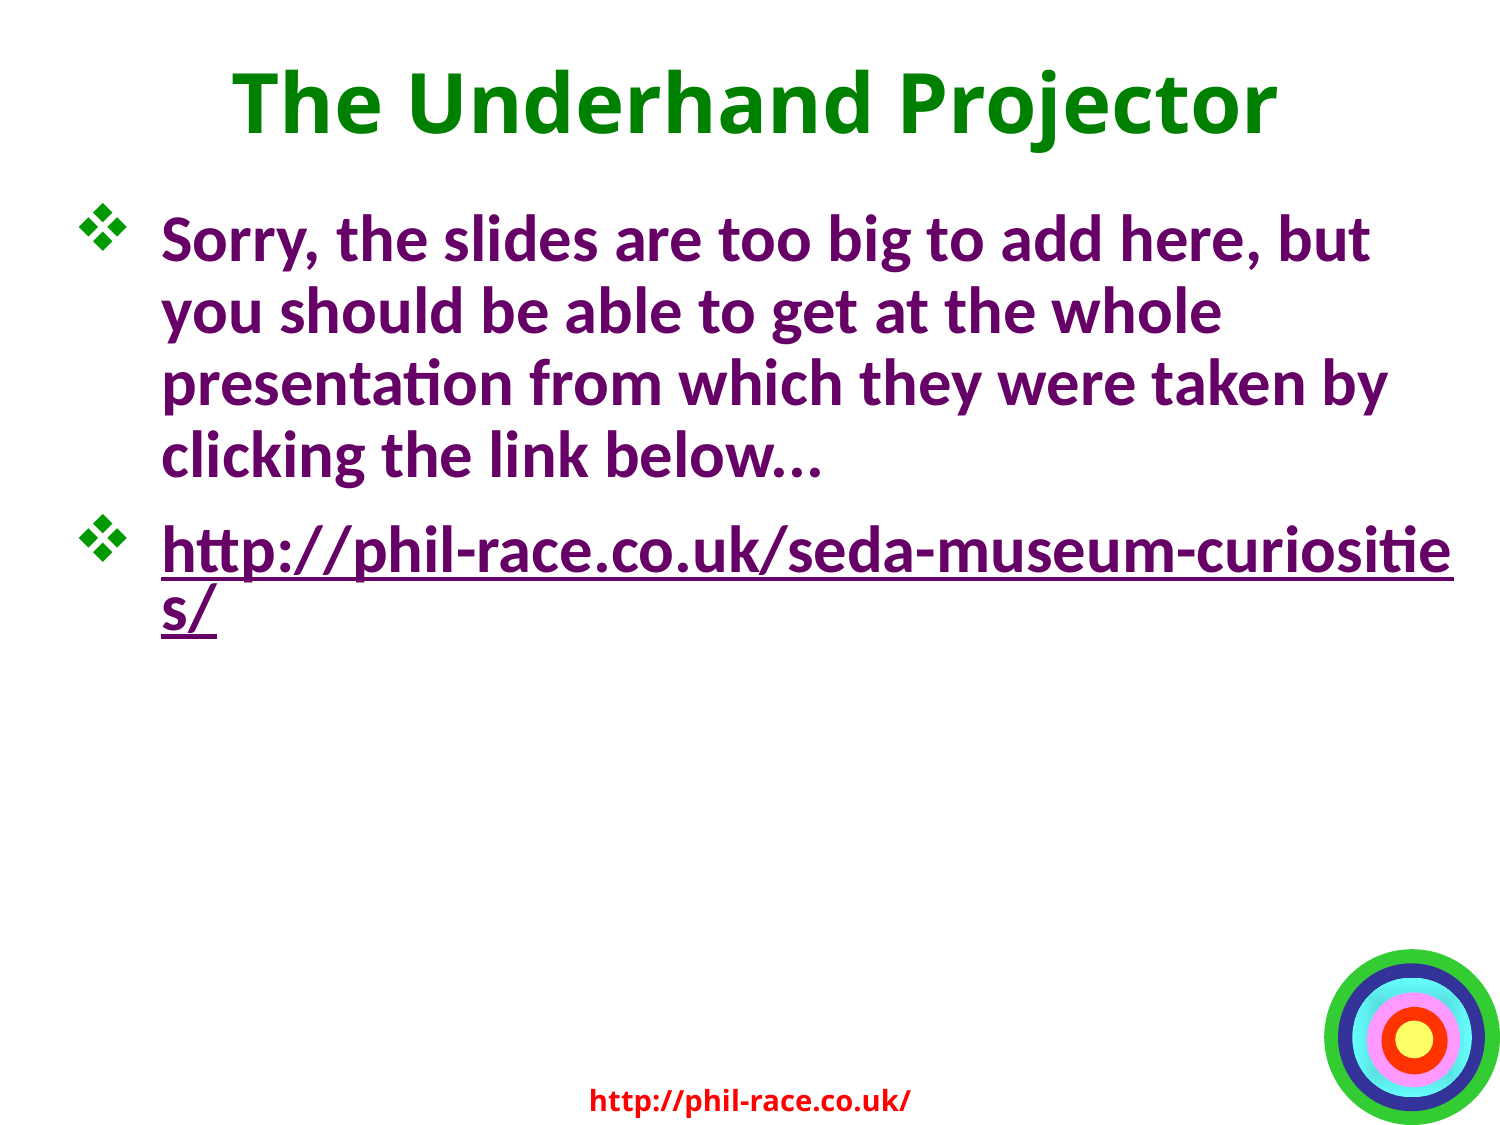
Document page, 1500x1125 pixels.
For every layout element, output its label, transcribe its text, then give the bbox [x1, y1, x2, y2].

title The Underhand Projector [40, 30, 1471, 185]
list Sorry, the slides are too big to add here, but you should be able to get at the whole presentation from which they were taken by clicking the link below... http://phil-race.co.uk/seda-museum-curiosities/ [58, 196, 1471, 963]
